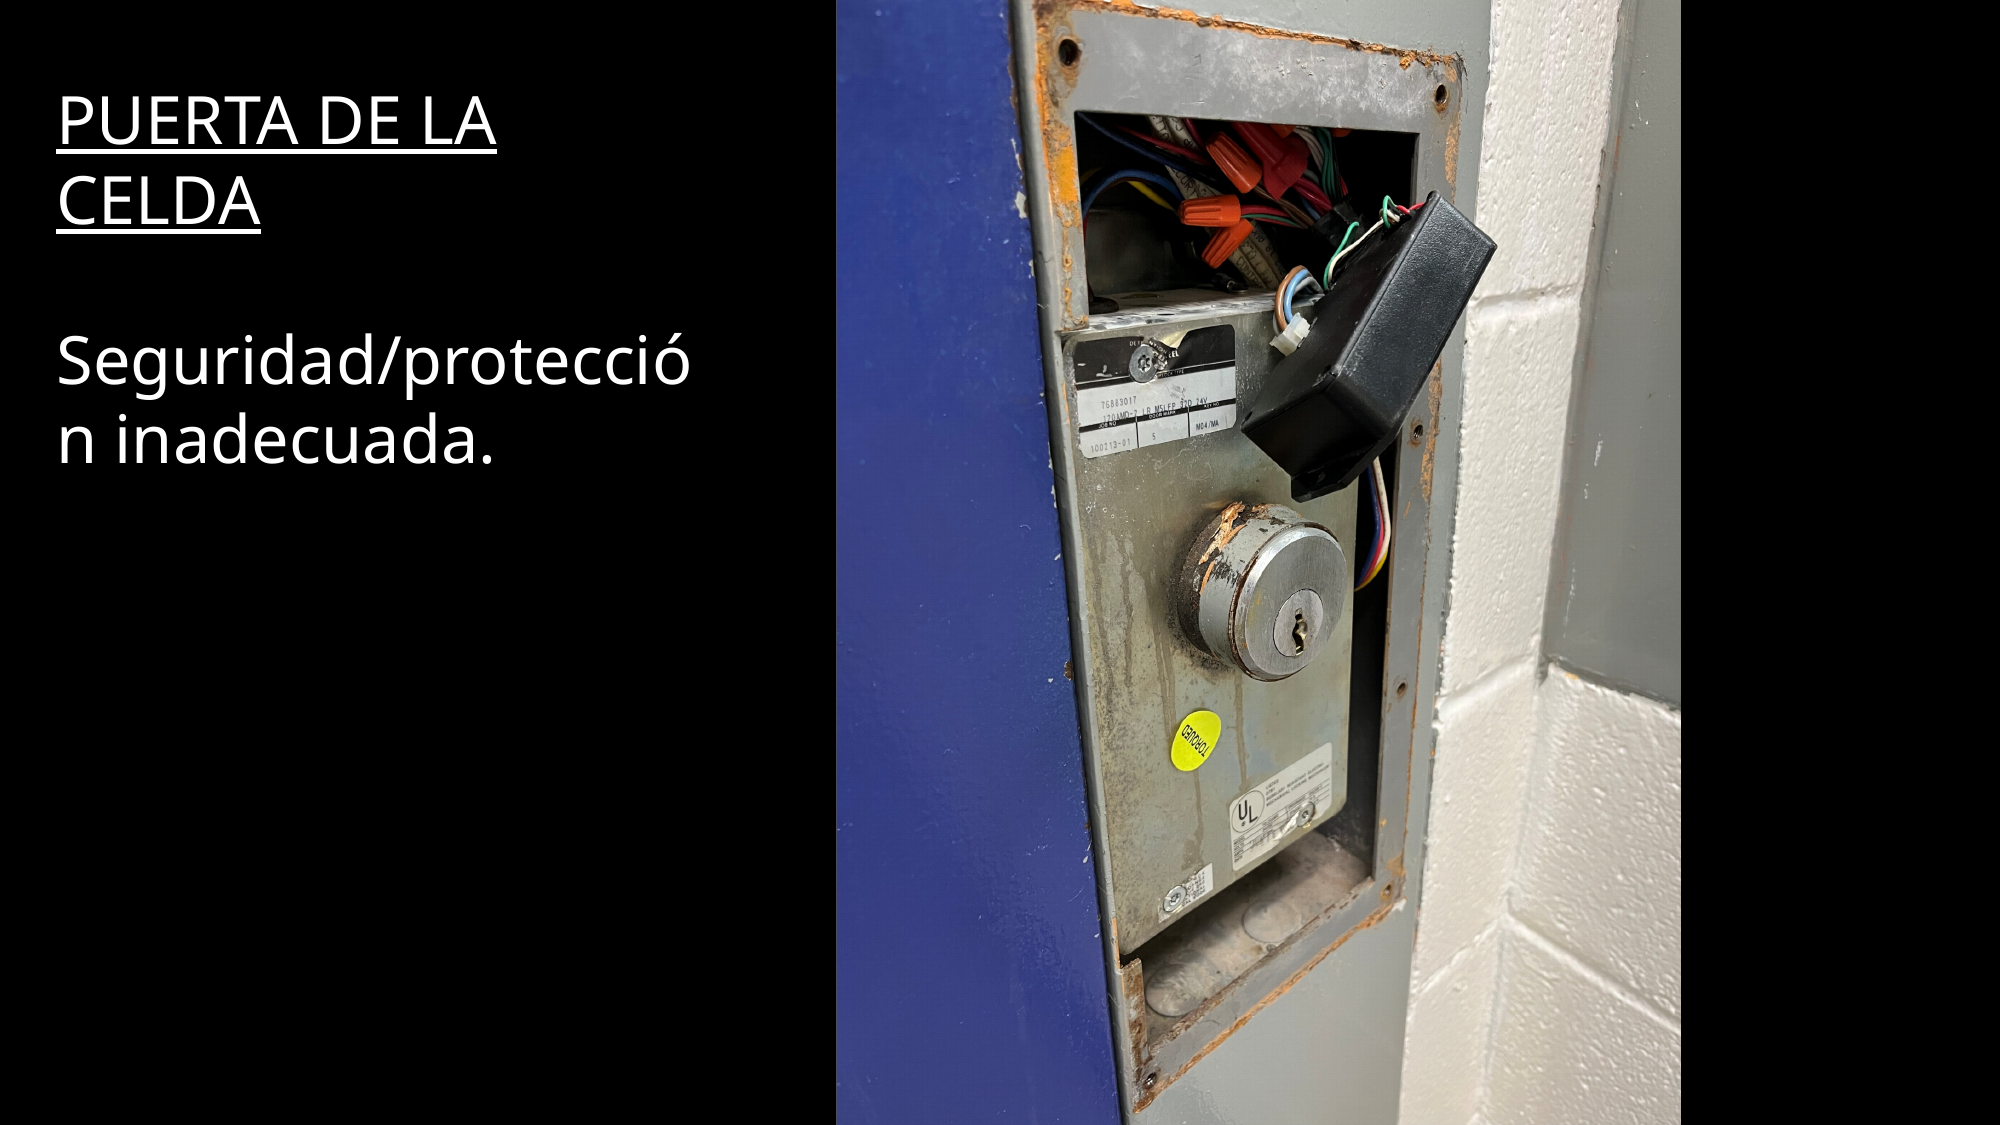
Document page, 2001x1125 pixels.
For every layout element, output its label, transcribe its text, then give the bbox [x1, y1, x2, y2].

picture [695, 0, 1822, 1124]
text_box PUERTA DE LA CELDA Seguridad/protección inadecuada. [41, 70, 730, 485]
